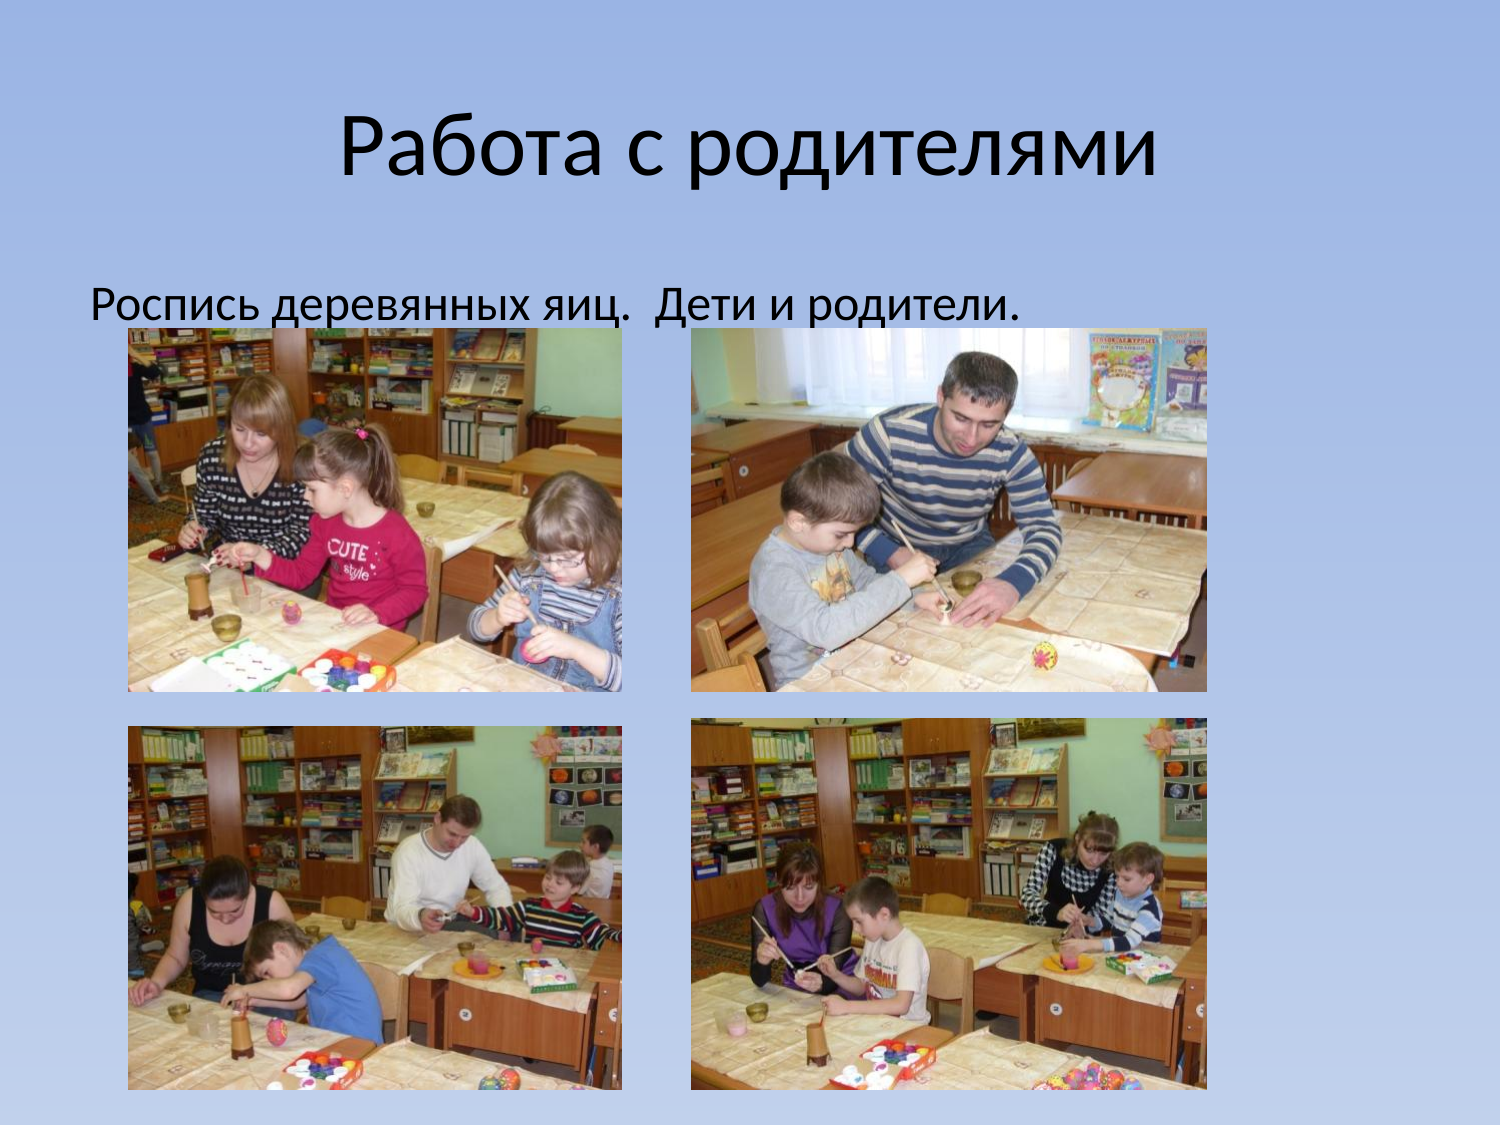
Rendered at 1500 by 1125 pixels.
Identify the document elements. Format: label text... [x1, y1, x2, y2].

picture [128, 726, 622, 1091]
list Роспись деревянных яиц. Дети и родители. [75, 262, 1425, 1005]
picture [691, 327, 1208, 692]
picture [691, 718, 1208, 1091]
picture [128, 327, 622, 692]
title Работа с родителями [75, 45, 1425, 233]
